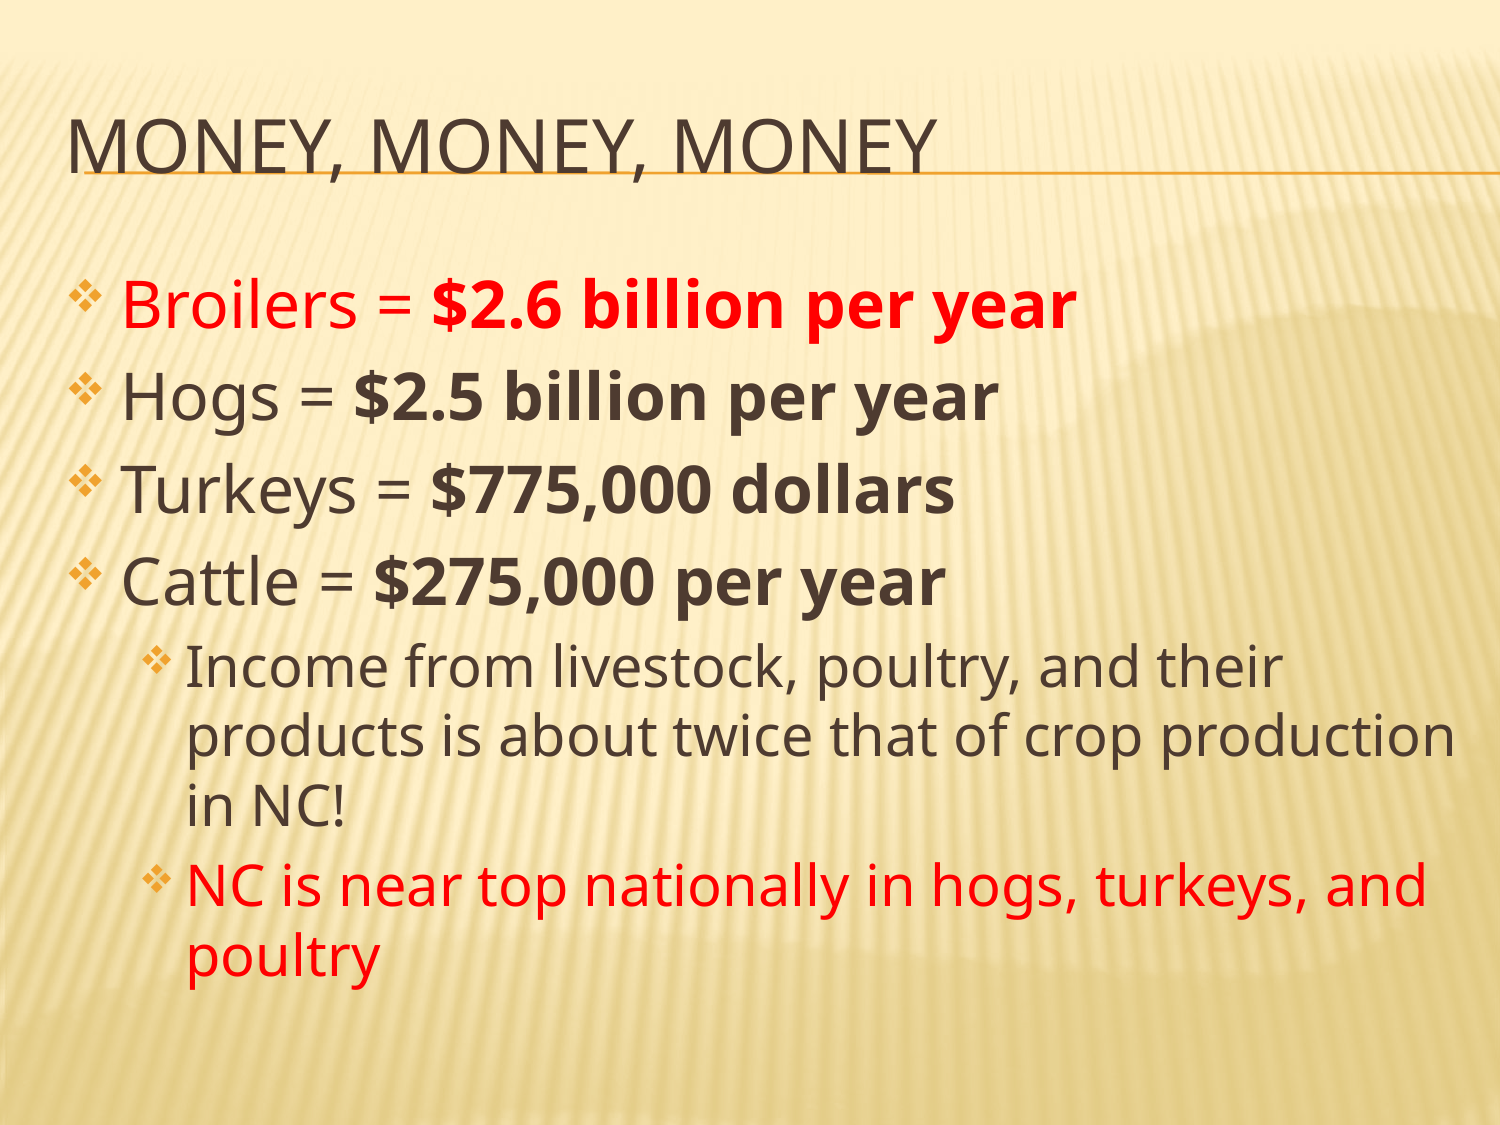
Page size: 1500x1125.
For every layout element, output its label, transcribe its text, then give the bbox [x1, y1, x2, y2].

list Broilers = $2.6 billion per year Hogs = $2.5 billion per year Turkeys = $775,000 dollars Cattle = $275,000 per year Income from livestock, poultry, and their products is about twice that of crop production in NC! NC is near top nationally in hogs, turkeys, and poultry [50, 254, 1475, 998]
title Money, money, Money [50, 75, 1475, 213]
